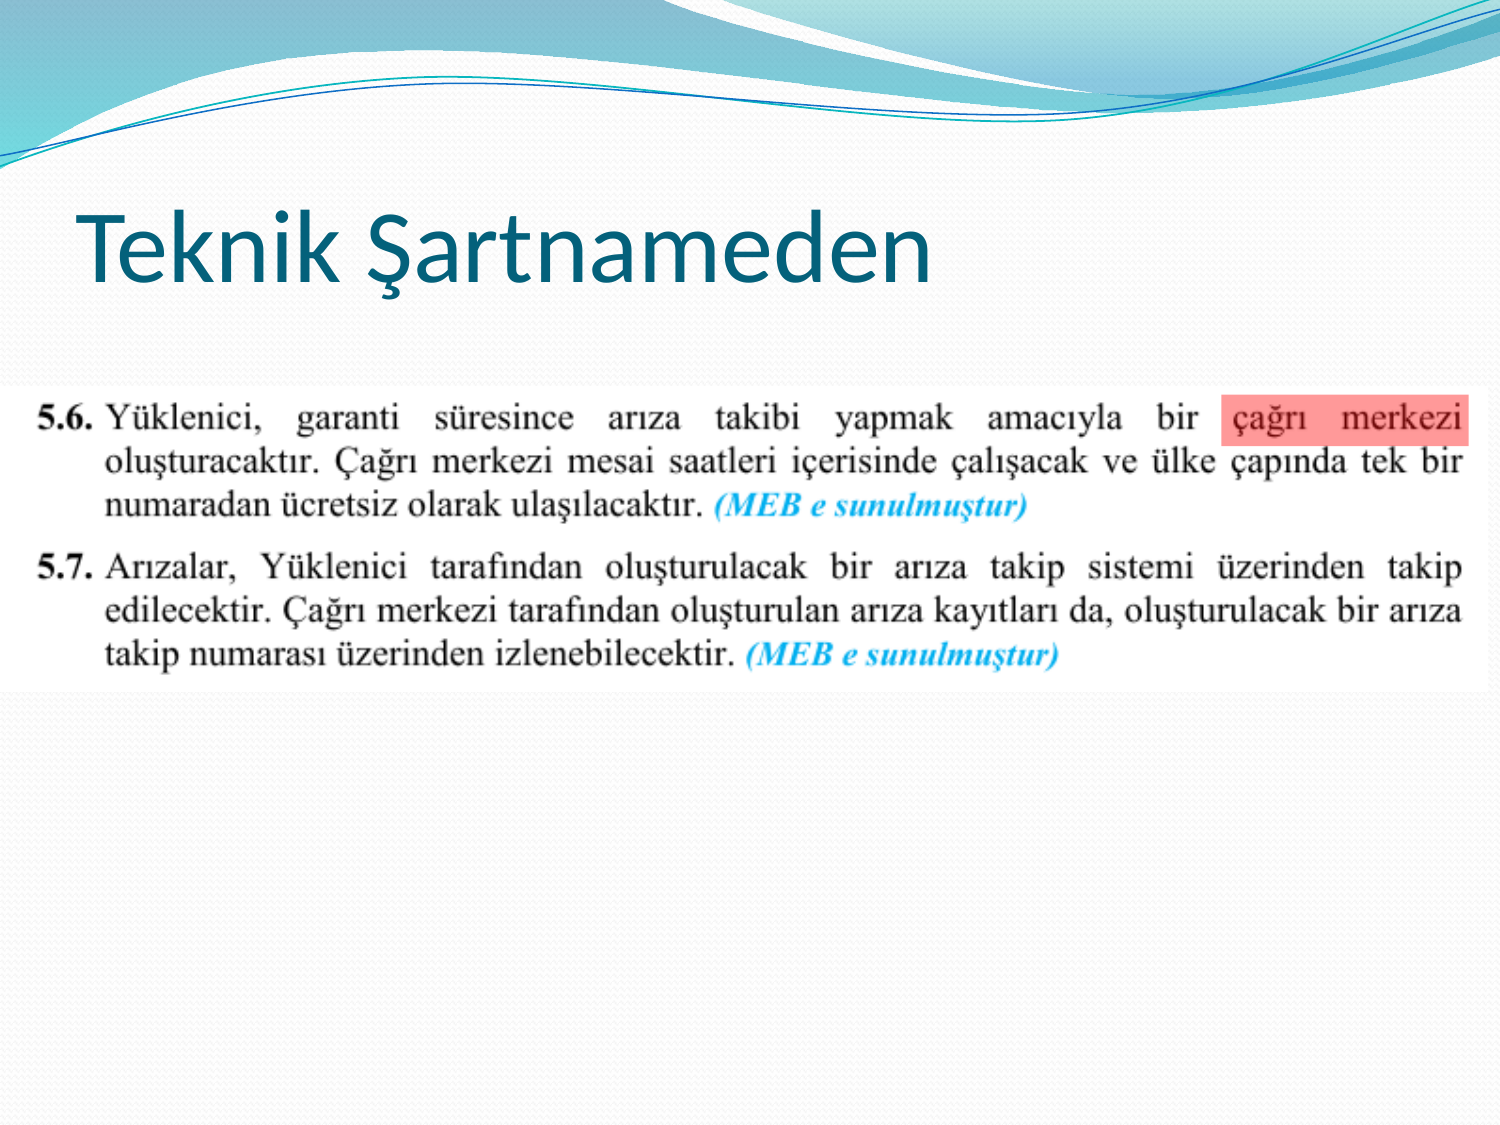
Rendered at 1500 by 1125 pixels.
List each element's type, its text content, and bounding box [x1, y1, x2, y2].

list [0, 386, 1488, 692]
title Teknik Şartnameden [75, 115, 1425, 303]
